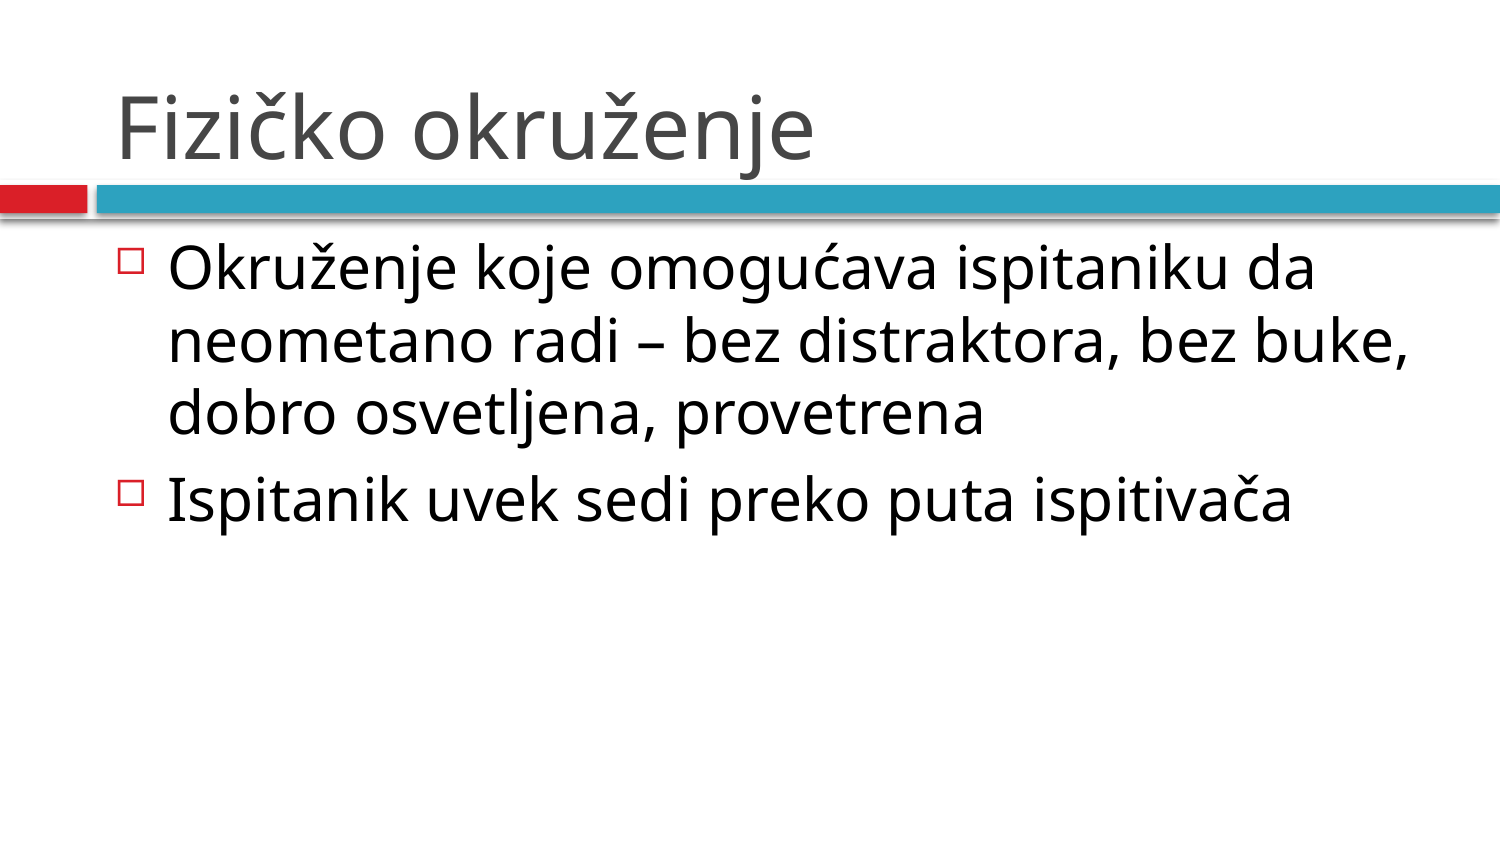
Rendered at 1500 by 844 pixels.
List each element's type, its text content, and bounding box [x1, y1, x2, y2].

title Fizičko okruženje [99, 19, 1438, 185]
list Okruženje koje omogućava ispitaniku da neometano radi – bez distraktora, bez buke, dobro osvetljena, provetrena Ispitanik uvek sedi preko puta ispitivača [99, 221, 1438, 760]
